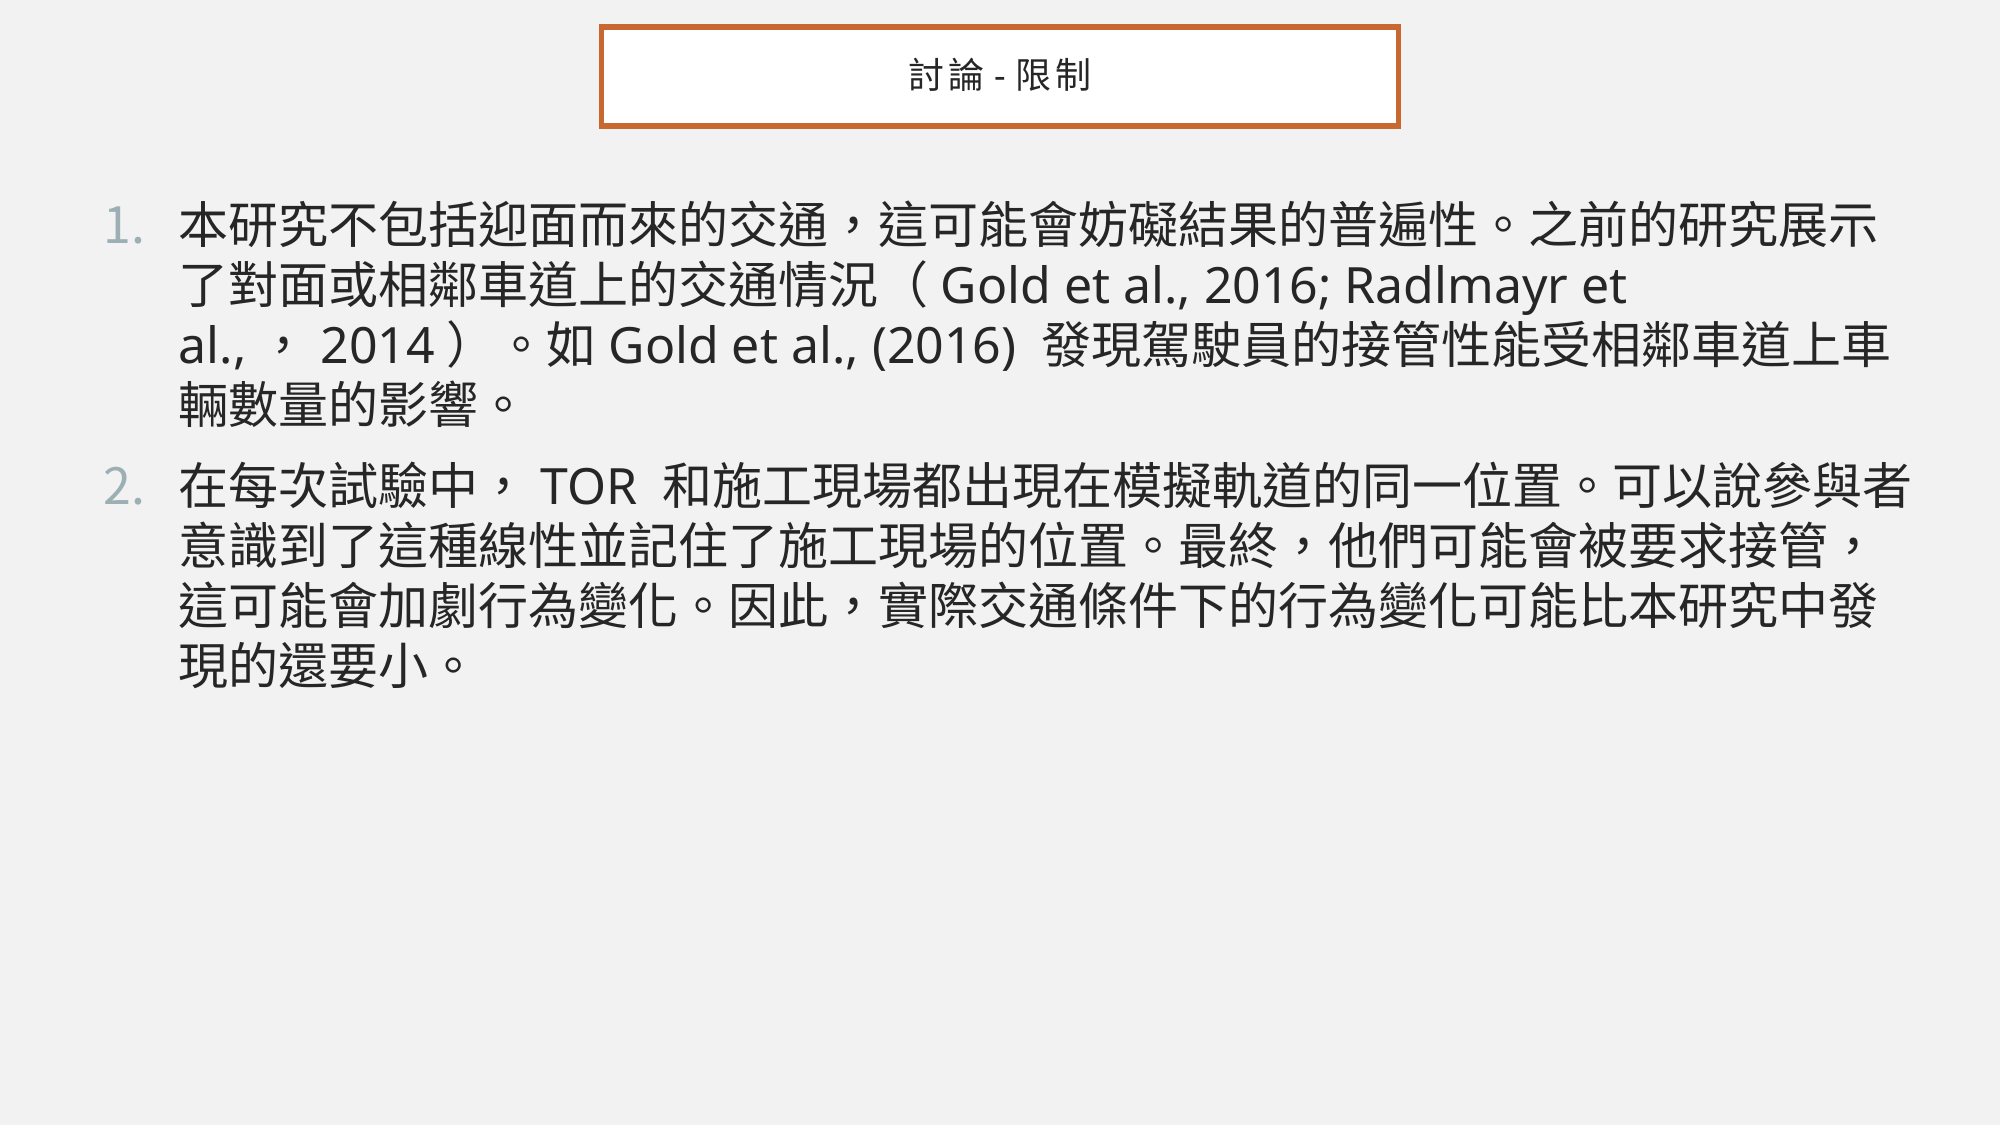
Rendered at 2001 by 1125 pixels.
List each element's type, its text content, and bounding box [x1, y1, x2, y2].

title 討論-限制 [599, 24, 1401, 129]
list 本研究不包括迎面而來的交通，這可能會妨礙結果的普遍性。之前的研究展示了對面或相鄰車道上的交通情況（Gold et al., 2016; Radlmayr et al.,，2014）。如Gold et al., (2016) 發現駕駛員的接管性能受相鄰車道上車輛數量的影響。 在每次試驗中，TOR 和施工現場都出現在模擬軌道的同一位置。可以說參與者意識到了這種線性並記住了施工現場的位置。最終，他們可能會被要求接管，這可能會加劇行為變化。因此，實際交通條件下的行為變化可能比本研究中發現的還要小。 [88, 186, 1931, 1061]
